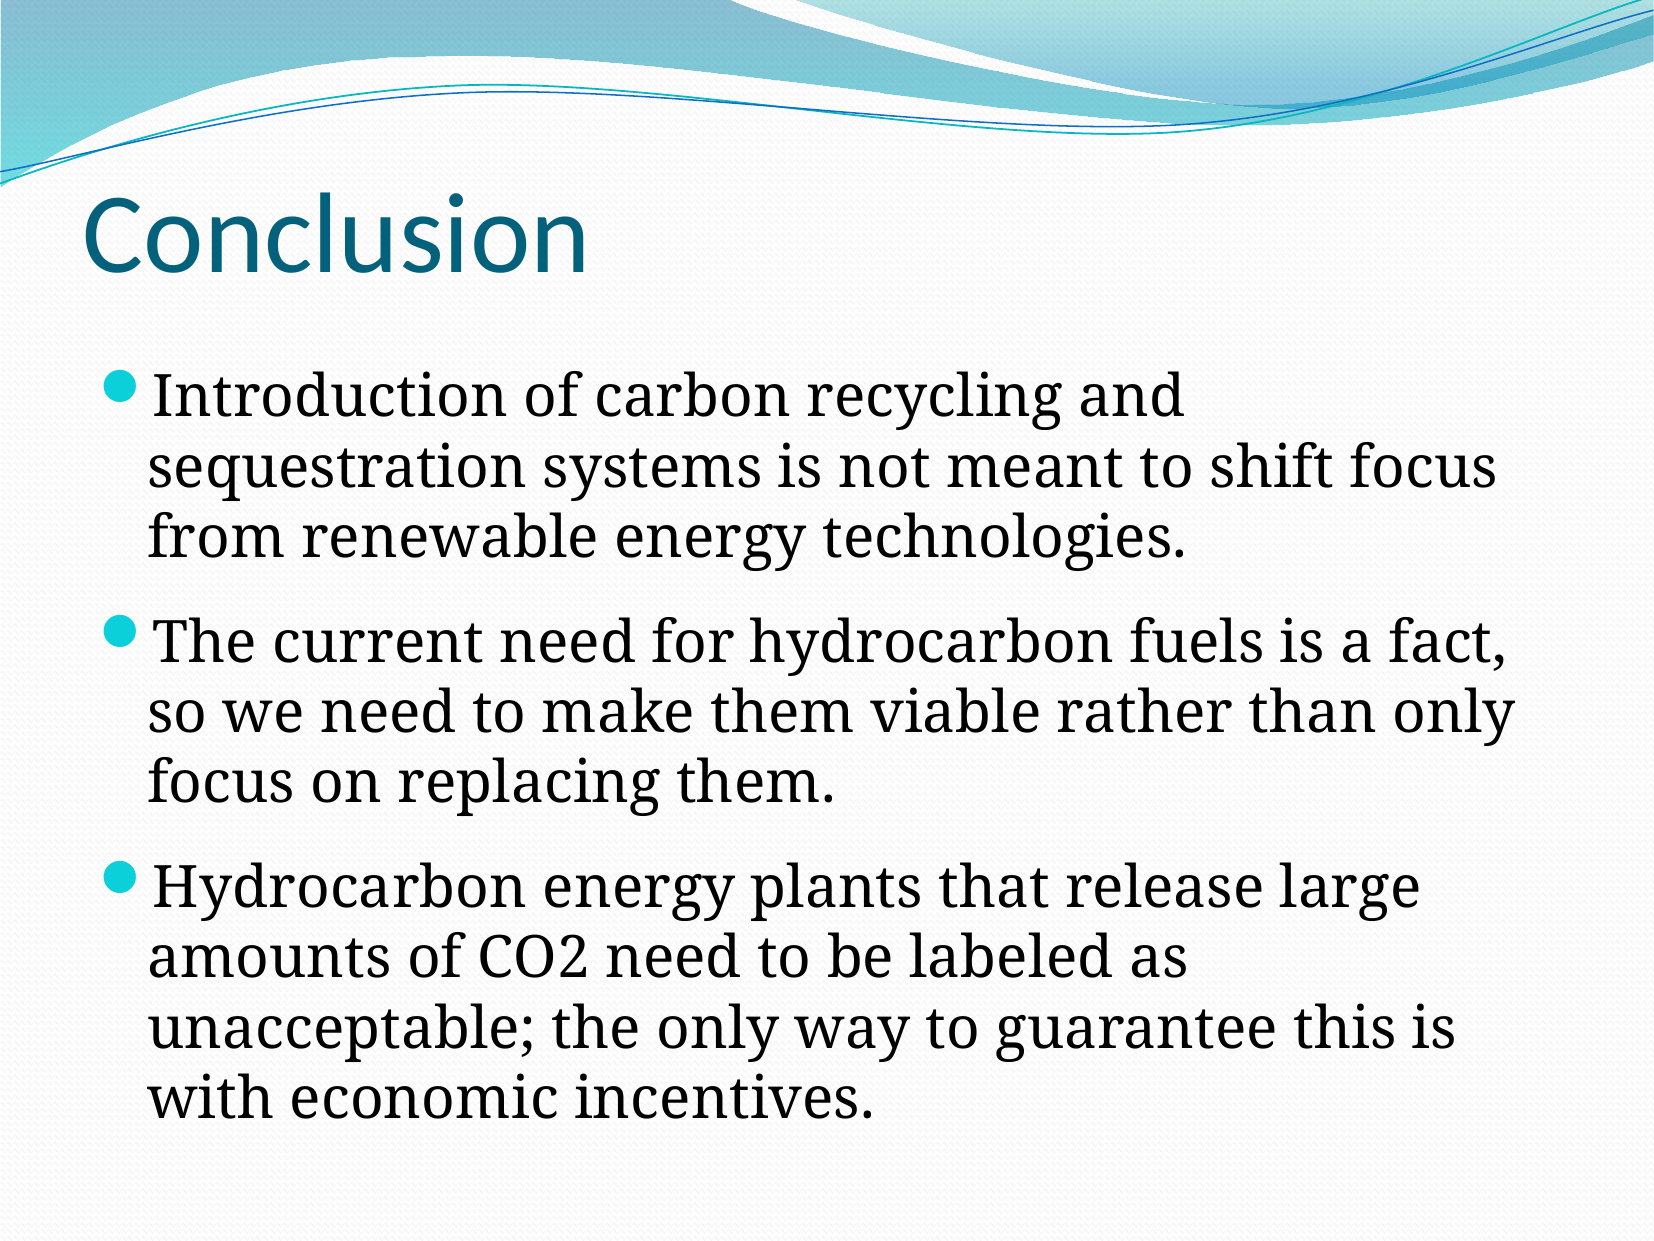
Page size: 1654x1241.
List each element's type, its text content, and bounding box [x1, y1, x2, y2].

list Introduction of carbon recycling and sequestration systems is not meant to shift focus from renewable energy technologies. The current need for hydrocarbon fuels is a fact, so we need to make them viable rather than only focus on replacing them. Hydrocarbon energy plants that release large amounts of CO2 need to be labeled as unacceptable; the only way to guarantee this is with economic incentives. [82, 349, 1571, 1144]
title Conclusion [82, 127, 1571, 295]
